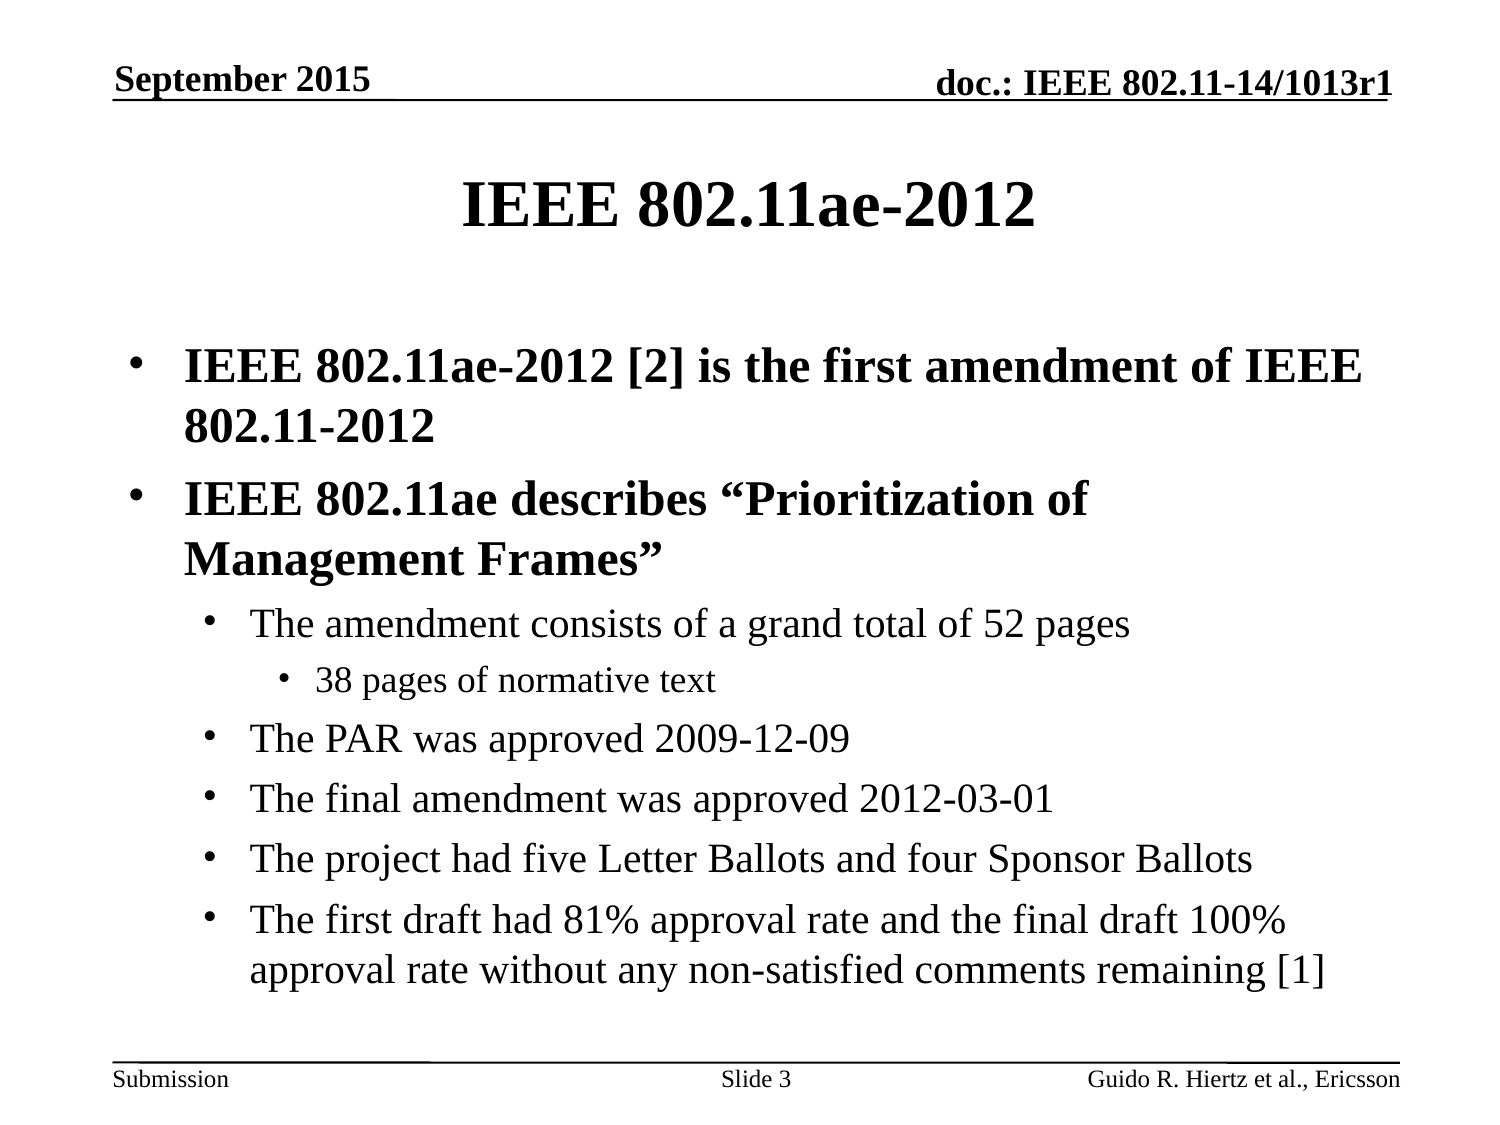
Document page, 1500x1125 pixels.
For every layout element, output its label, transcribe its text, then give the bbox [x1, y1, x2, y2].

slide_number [114, 54, 423, 100]
list IEEE 802.11ae-2012 [2] is the first amendment of IEEE 802.11-2012 IEEE 802.11ae describes “Prioritization of Management Frames” The amendment consists of a grand total of 52 pages 38 pages of normative text The PAR was approved 2009-12-09 The final amendment was approved 2012-03-01 The project had five Letter Ballots and four Sponsor Ballots The first draft had 81% approval rate and the final draft 100% approval rate without any non-satisfied comments remaining [1] [112, 324, 1388, 1000]
slide_number Slide 3 [712, 1061, 800, 1123]
title IEEE 802.11ae-2012 [112, 112, 1388, 288]
footer Guido R. Hiertz et al., Ericsson [878, 1061, 1402, 1093]
